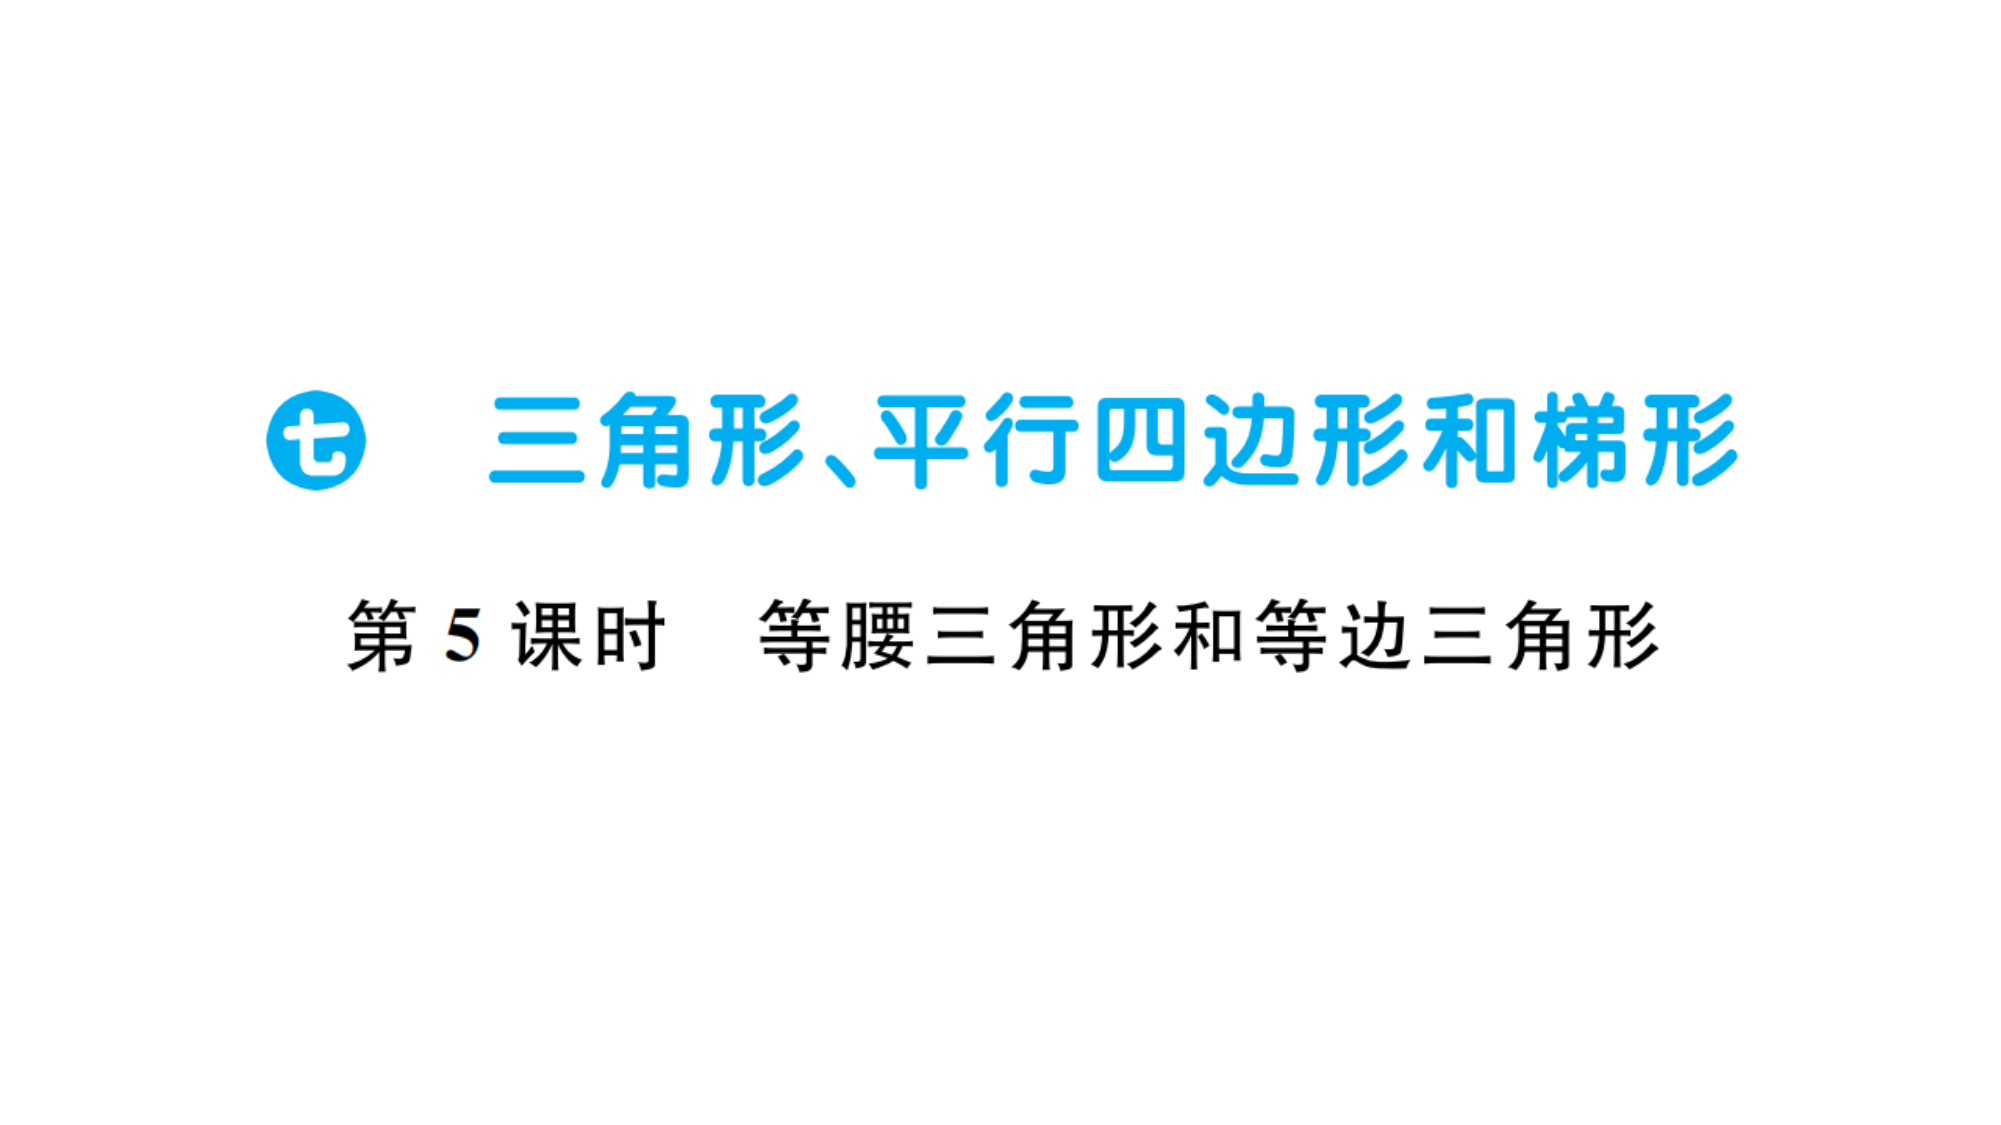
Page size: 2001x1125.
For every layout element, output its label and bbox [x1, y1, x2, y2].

picture [316, 571, 1684, 695]
picture [242, 373, 1768, 505]
